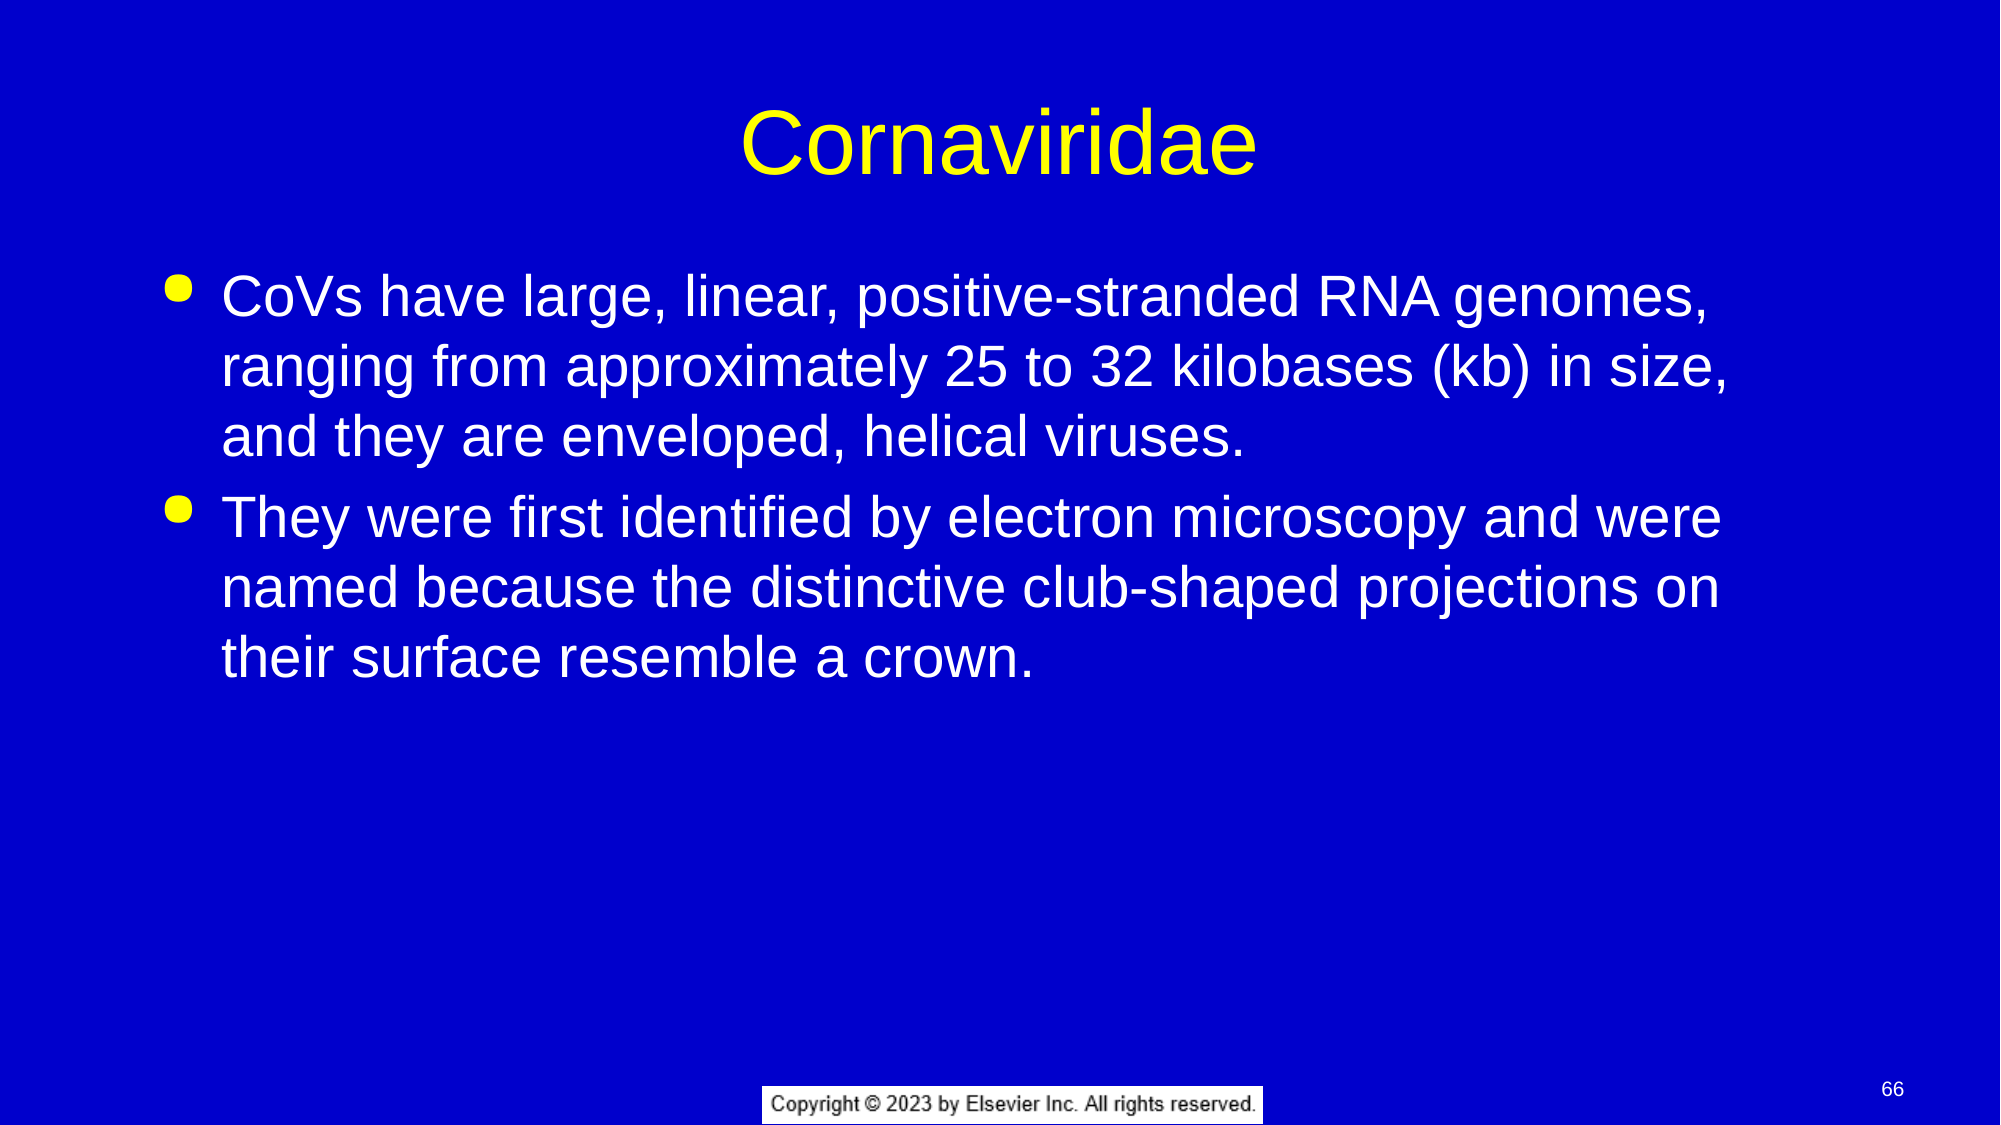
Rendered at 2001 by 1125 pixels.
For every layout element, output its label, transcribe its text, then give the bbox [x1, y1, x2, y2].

picture [762, 1086, 1263, 1124]
list CoVs have large, linear, positive-stranded RNA genomes, ranging from approximately 25 to 32 kilobases (kb) in size, and they are enveloped, helical viruses. They were first identified by electron microscopy and were named because the distinctive club-shaped projections on their surface resemble a crown. [149, 249, 1851, 982]
title Cornaviridae [149, 37, 1851, 238]
